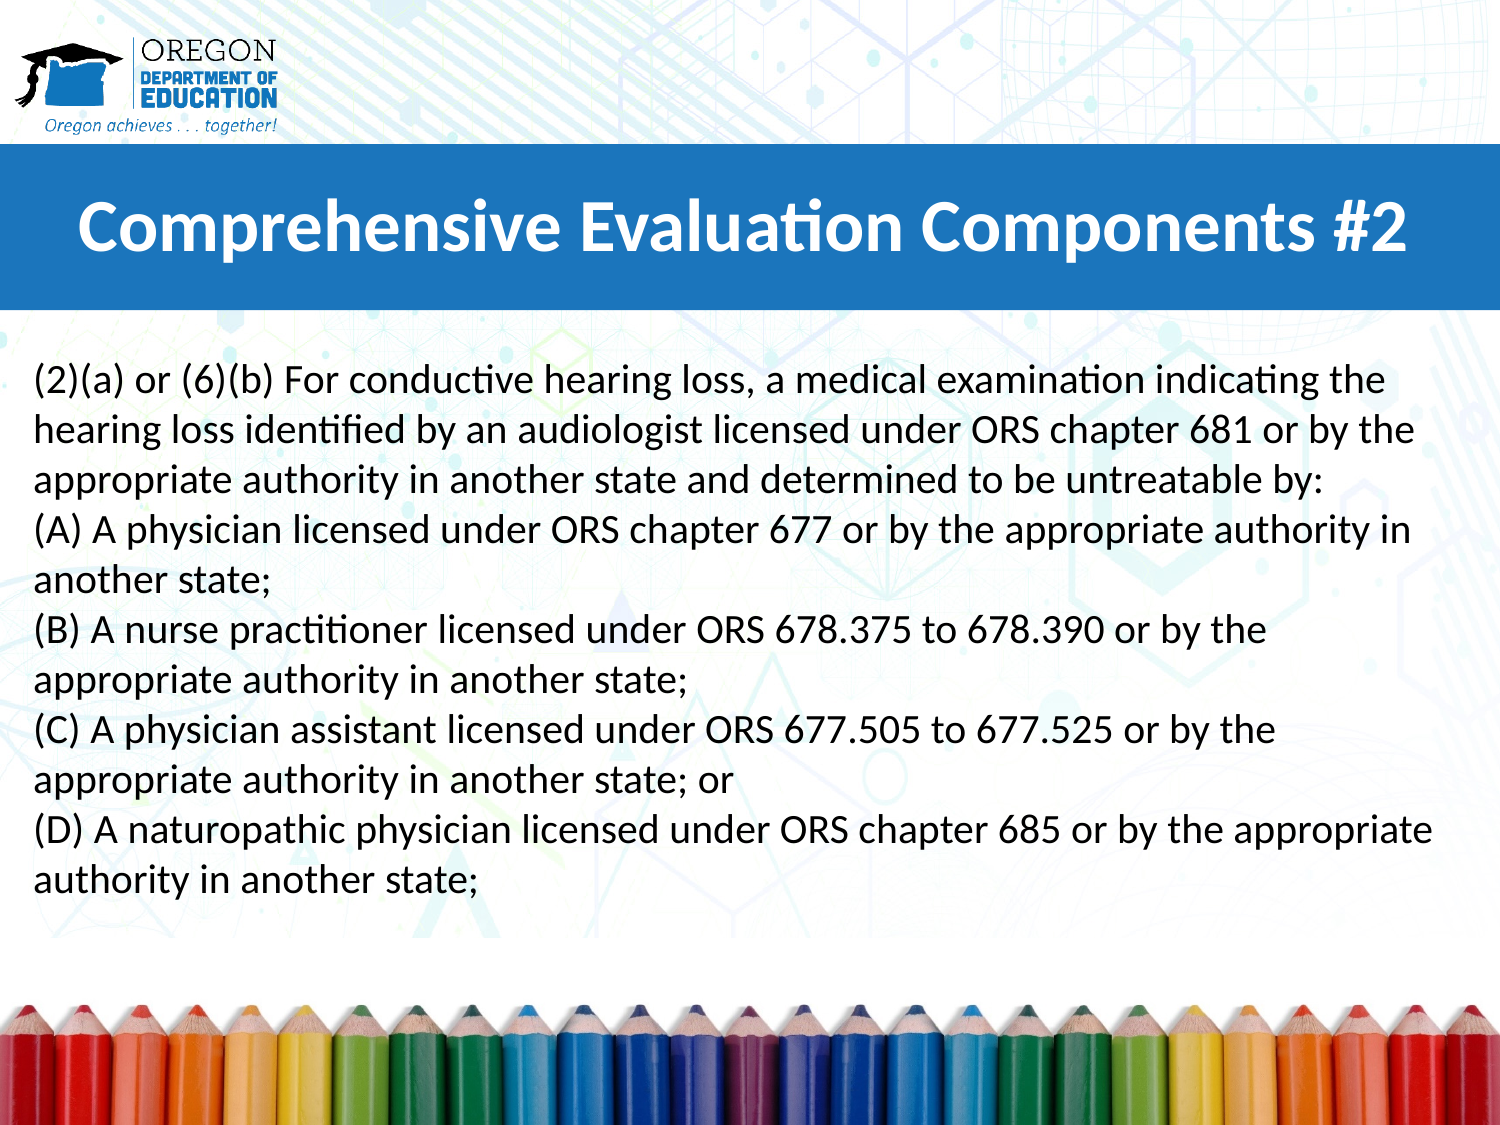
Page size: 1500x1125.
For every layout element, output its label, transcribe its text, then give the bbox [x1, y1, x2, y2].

picture [0, 0, 1500, 144]
picture [0, 311, 1500, 1125]
title Comprehensive Evaluation Components #2 [0, 144, 1500, 311]
text_box (2)(a) or (6)(b) For conductive hearing loss, a medical examination indicating the hearing loss identified by an audiologist licensed under ORS chapter 681 or by the appropriate authority in another state and determined to be untreatable by: (A) A physician licensed under ORS chapter 677 or by the appropriate authority in another state; (B) A nurse practitioner licensed under ORS 678.375 to 678.390 or by the appropriate authority in another state; (C) A physician assistant licensed under ORS 677.505 to 677.525 or by the appropriate authority in another state; or (D) A naturopathic physician licensed under ORS chapter 685 or by the appropriate authority in another state; [18, 344, 1474, 938]
